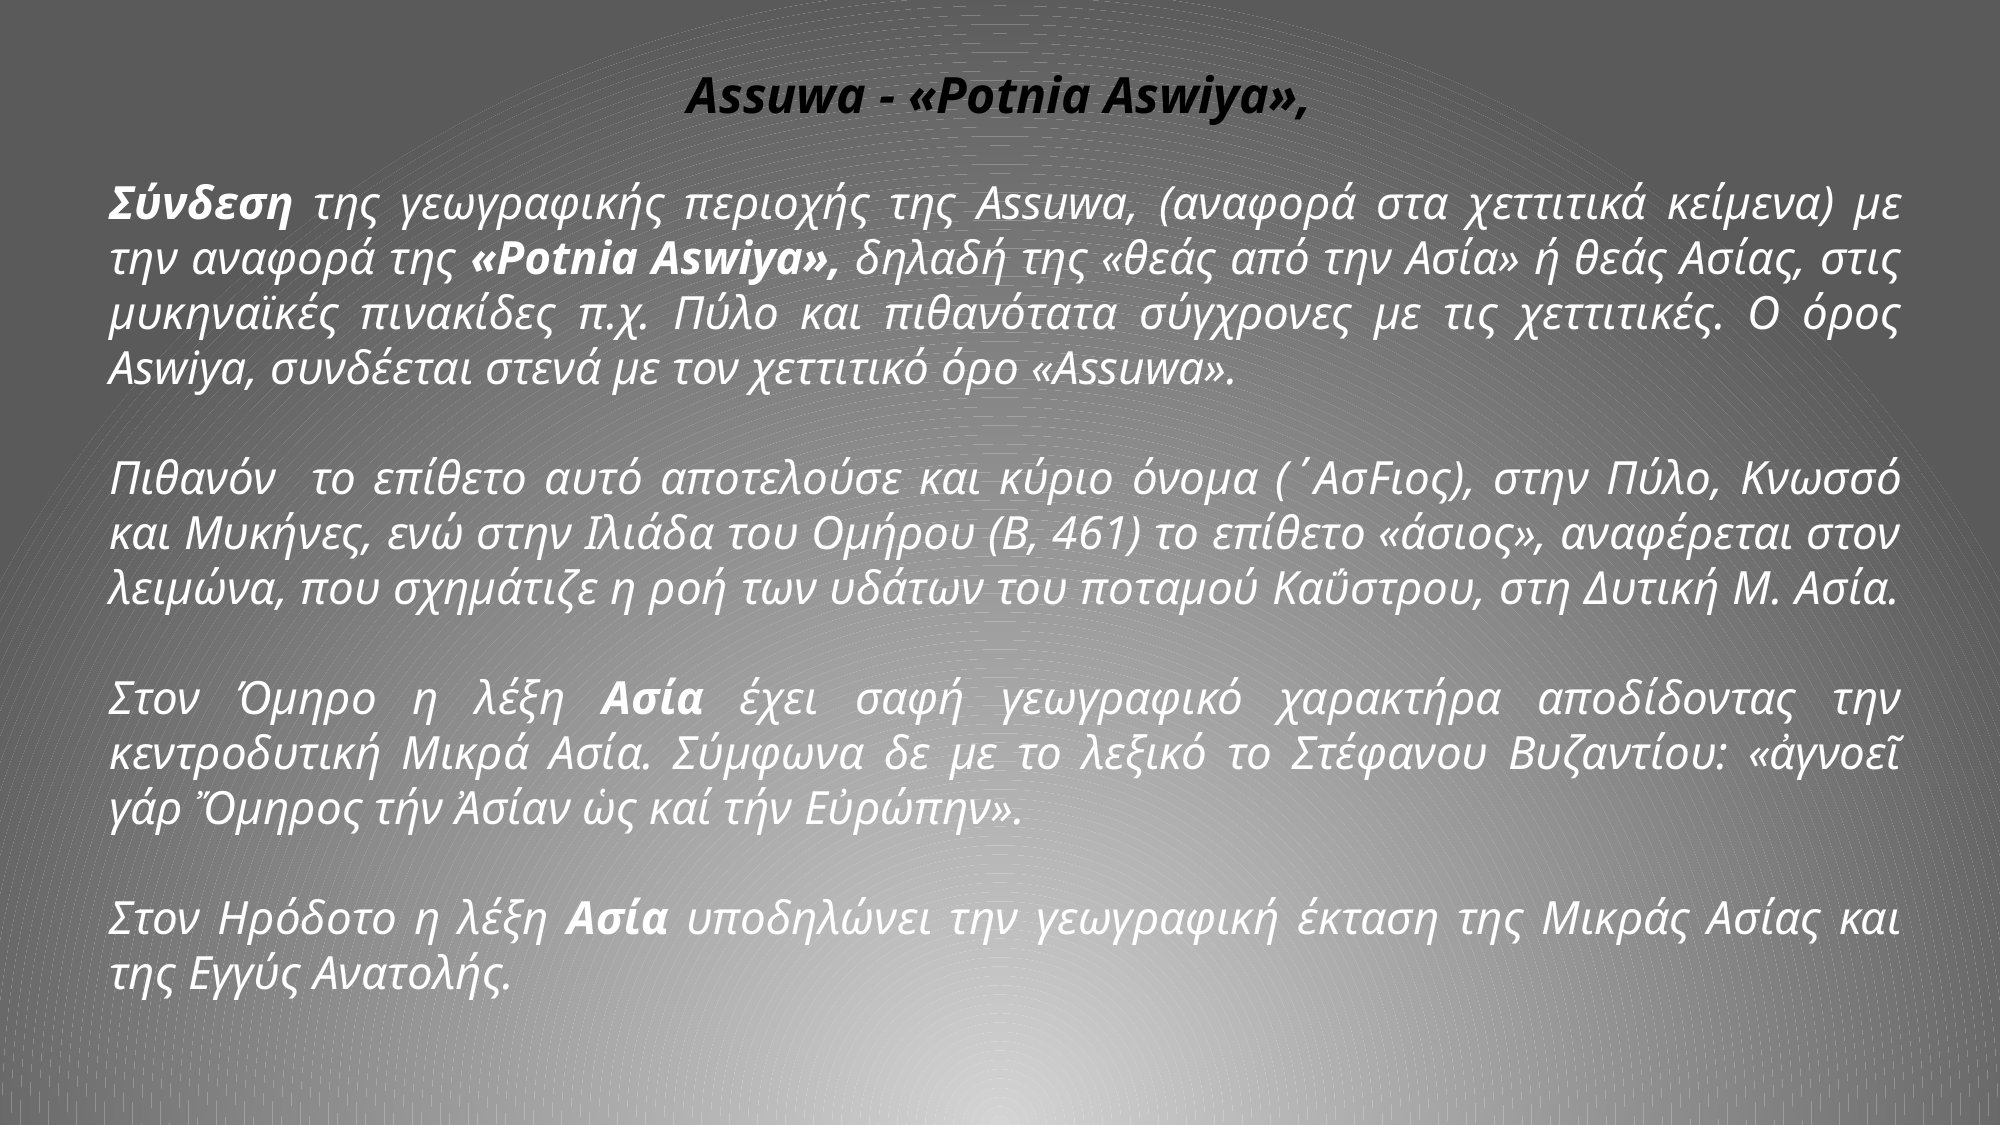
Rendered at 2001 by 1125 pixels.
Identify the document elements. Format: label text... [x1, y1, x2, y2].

text_box Σύνδεση της γεωγραφικής περιοχής της Assuwa, (αναφορά στα χεττιτικά κείμενα) με την αναφορά της «Potnia Aswiya», δηλαδή της «θεάς από την Ασία» ή θεάς Ασίας, στις μυκηναϊκές πινακίδες π.χ. Πύλο και πιθανότατα σύγχρονες με τις χεττιτικές. Ο όρος Aswiya, συνδέεται στενά με τον χεττιτικό όρο «Assuwa». Πιθανόν το επίθετο αυτό αποτελούσε και κύριο όνομα (΄ΑσFιος), στην Πύλο, Κνωσσό και Μυκήνες, ενώ στην Ιλιάδα του Ομήρου (Β, 461) το επίθετο «άσιος», αναφέρεται στον λειμώνα, που σχημάτιζε η ροή των υδάτων του ποταμού Καΰστρου, στη Δυτική Μ. Ασία. Στον Όμηρο η λέξη Ασία έχει σαφή γεωγραφικό χαρακτήρα αποδίδοντας την κεντροδυτική Μικρά Ασία. Σύμφωνα δε με το λεξικό το Στέφανου Βυζαντίου: «ἀγνοεῖ γάρ Ὄμηρος τήν Ἀσίαν ὡς καί τήν Εὐρώπην». Στον Ηρόδοτο η λέξη Ασία υποδηλώνει την γεωγραφική έκταση της Μικράς Ασίας και της Εγγύς Ανατολής. [94, 166, 1918, 1006]
text_box Assuwa - «Potnia Aswiya», [631, 56, 1368, 132]
